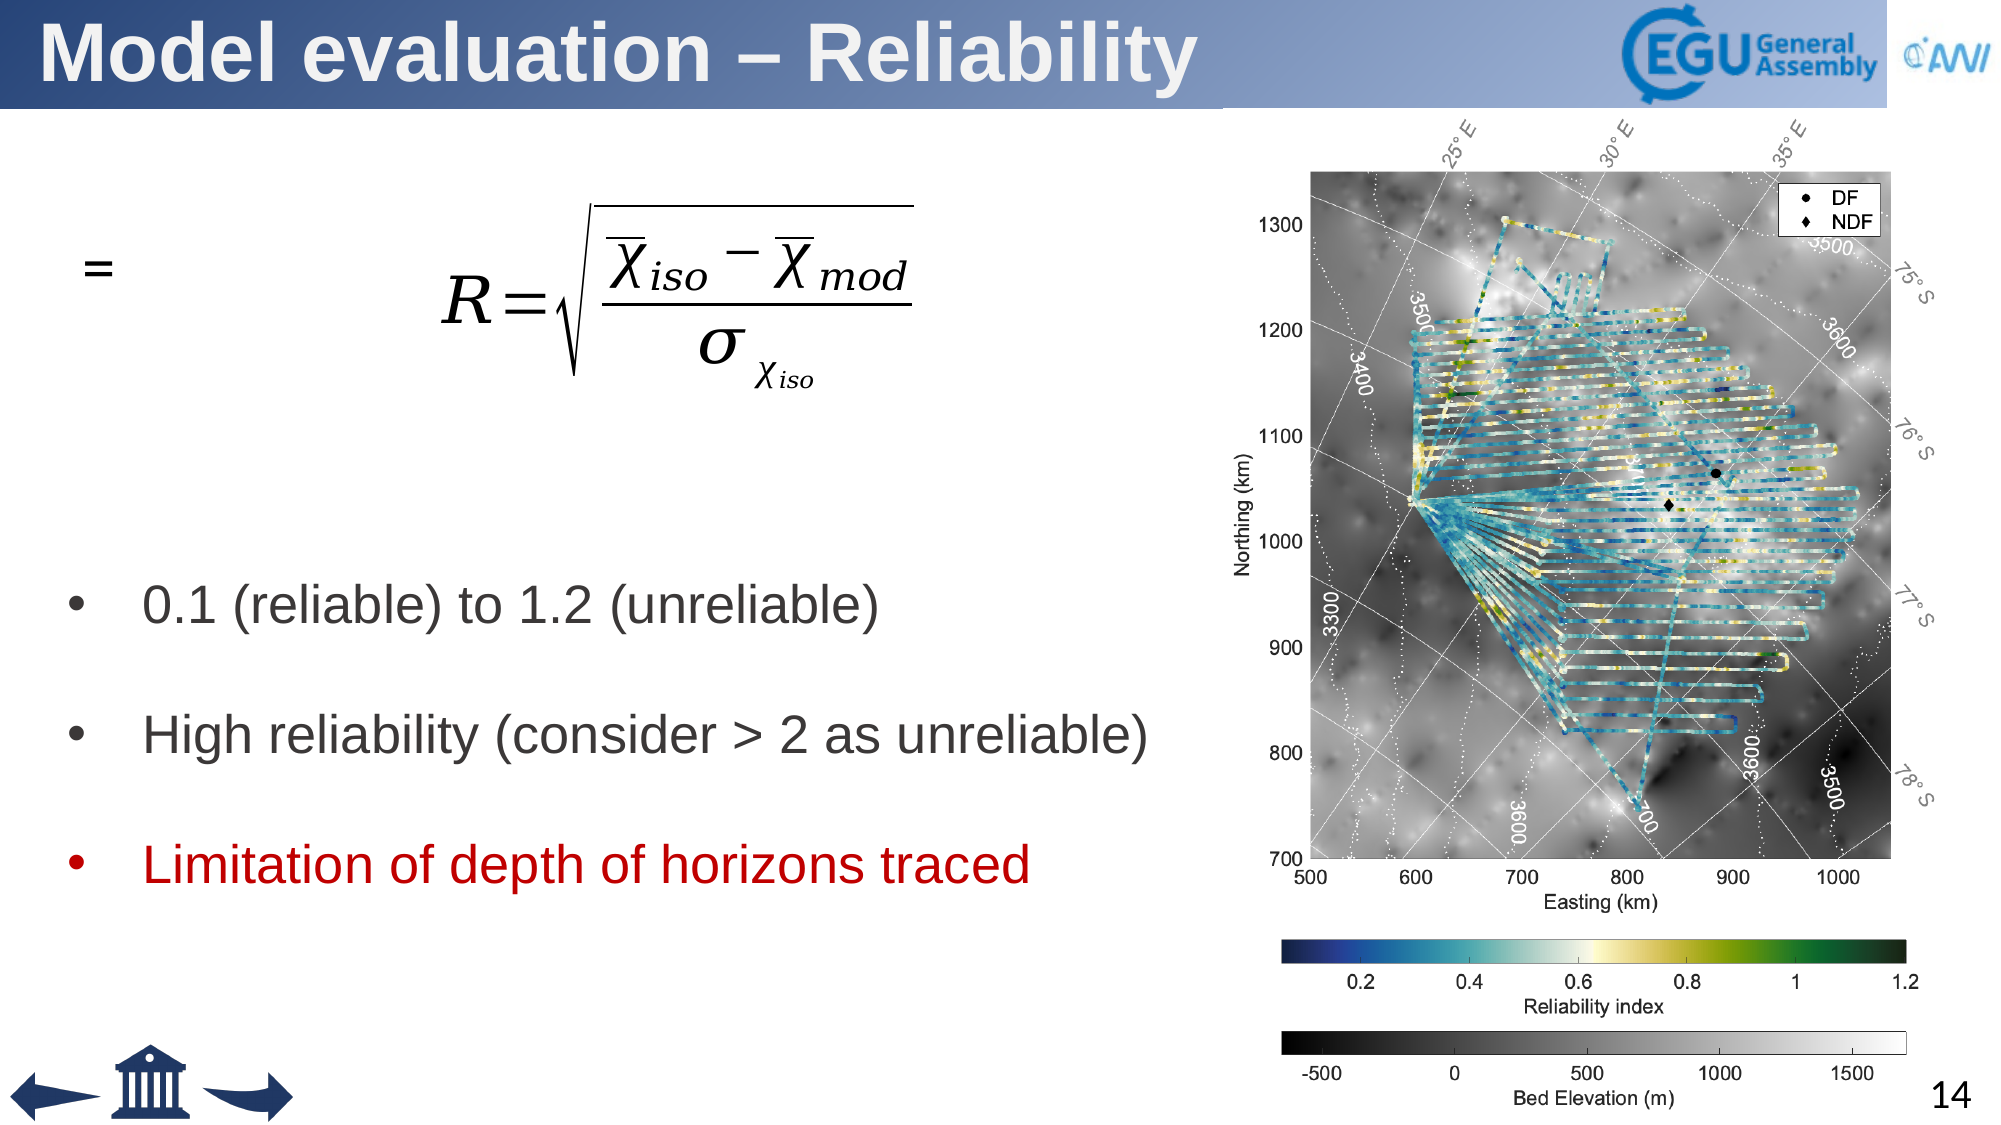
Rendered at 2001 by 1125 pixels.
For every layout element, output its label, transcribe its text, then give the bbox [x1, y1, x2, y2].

text_box 14 [1949, 1059, 2000, 1125]
picture [1223, 0, 2000, 1125]
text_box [6, 1033, 297, 1125]
title Model evaluation – Reliability [0, 0, 1612, 109]
text_box 0.1 (reliable) to 1.2 (unreliable) High reliability (consider > 2 as unreliable) Limitation of depth of horizons traced [52, 562, 1223, 902]
